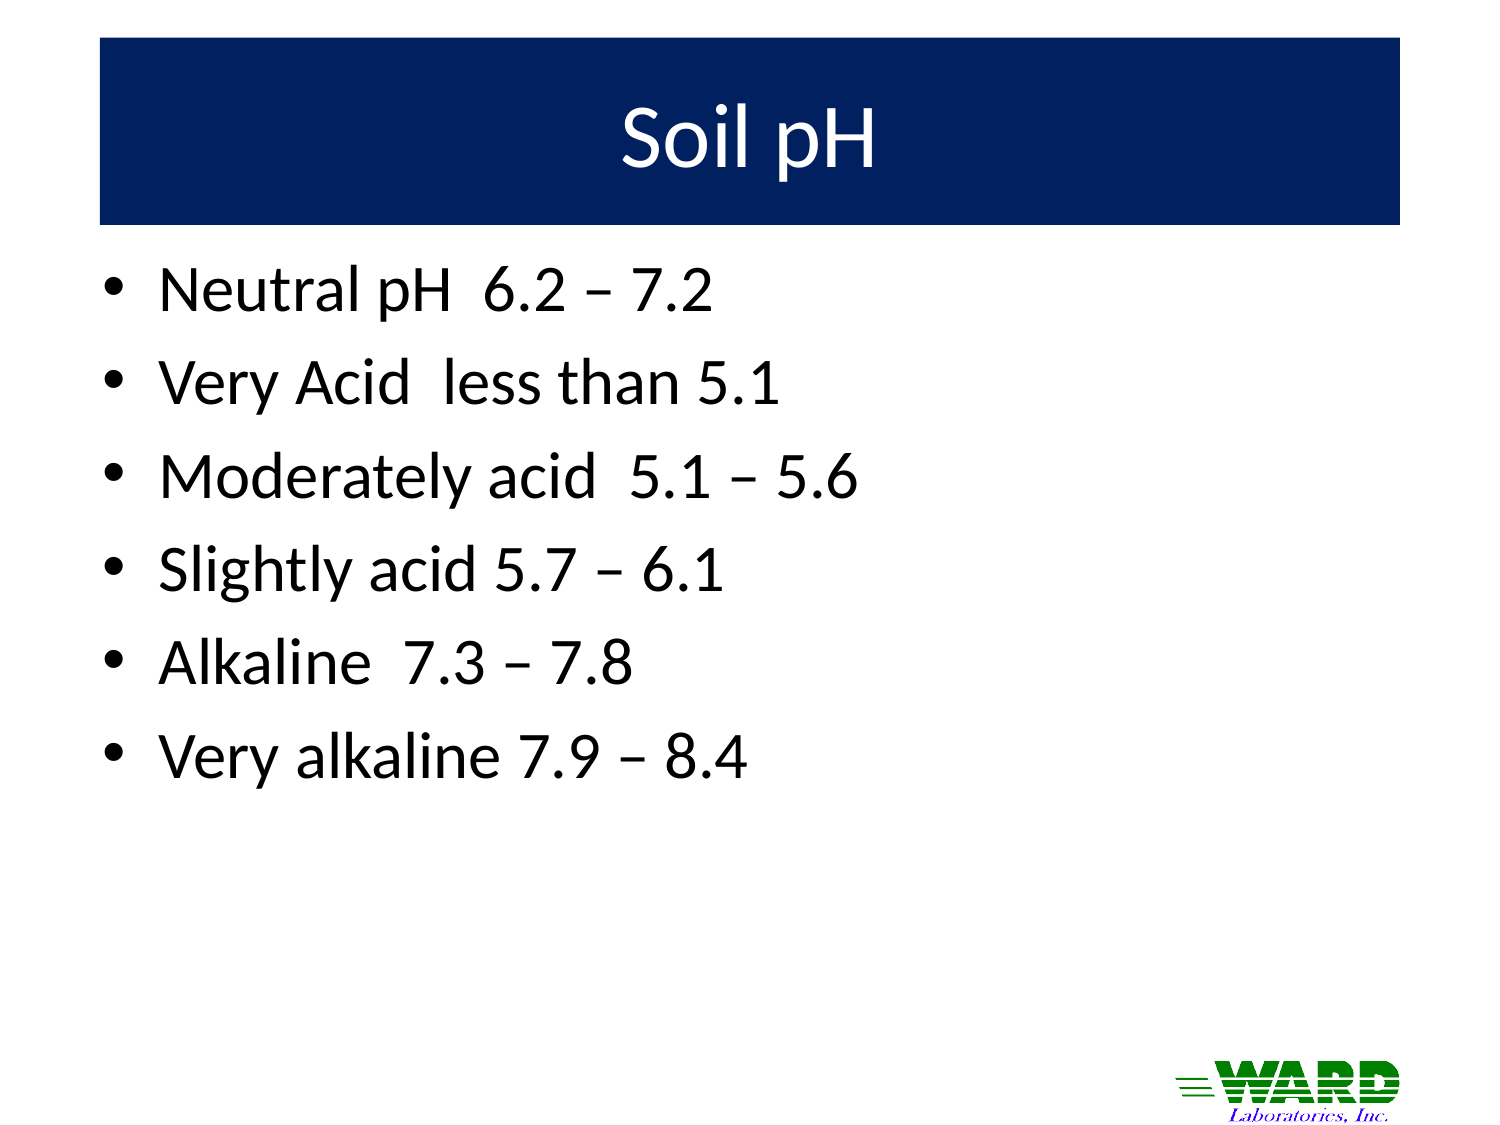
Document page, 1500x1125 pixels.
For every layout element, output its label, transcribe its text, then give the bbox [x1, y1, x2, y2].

title Soil pH [99, 37, 1400, 225]
picture [1174, 1061, 1401, 1125]
list Neutral pH 6.2 – 7.2 Very Acid less than 5.1 Moderately acid 5.1 – 5.6 Slightly acid 5.7 – 6.1 Alkaline 7.3 – 7.8 Very alkaline 7.9 – 8.4 [87, 237, 1413, 925]
